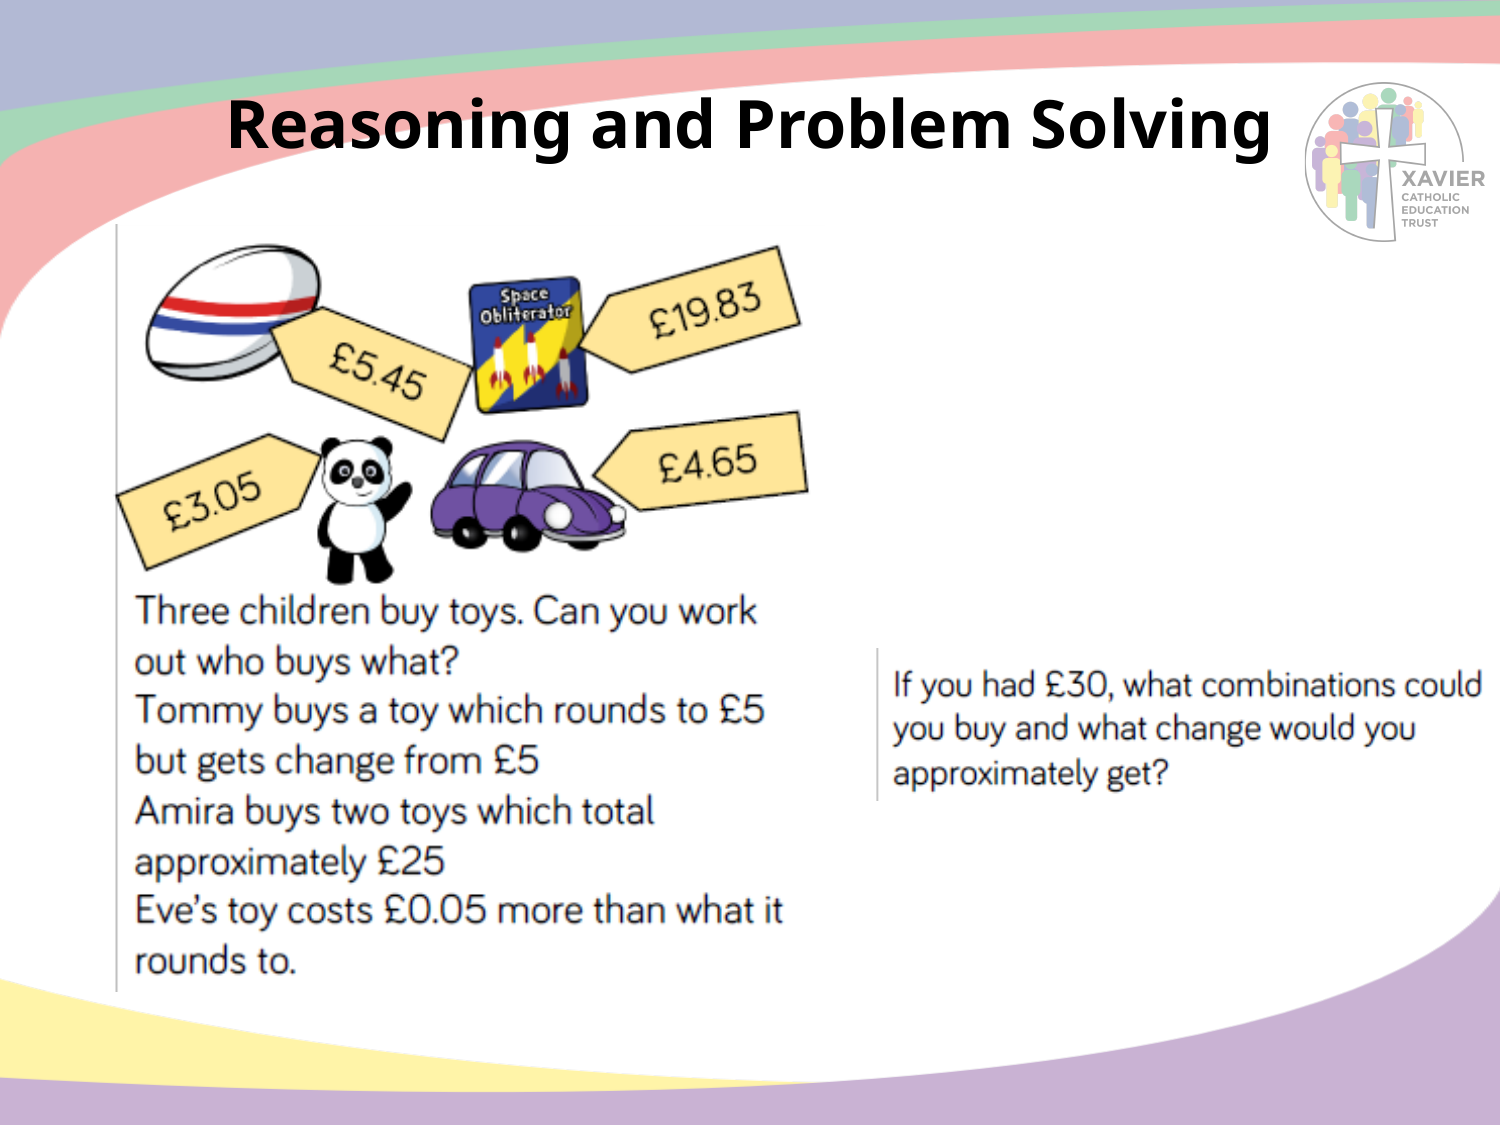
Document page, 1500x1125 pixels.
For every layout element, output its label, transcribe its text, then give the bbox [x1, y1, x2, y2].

title Reasoning and Problem Solving [112, 30, 1388, 171]
picture [112, 224, 825, 992]
picture [875, 648, 1500, 801]
